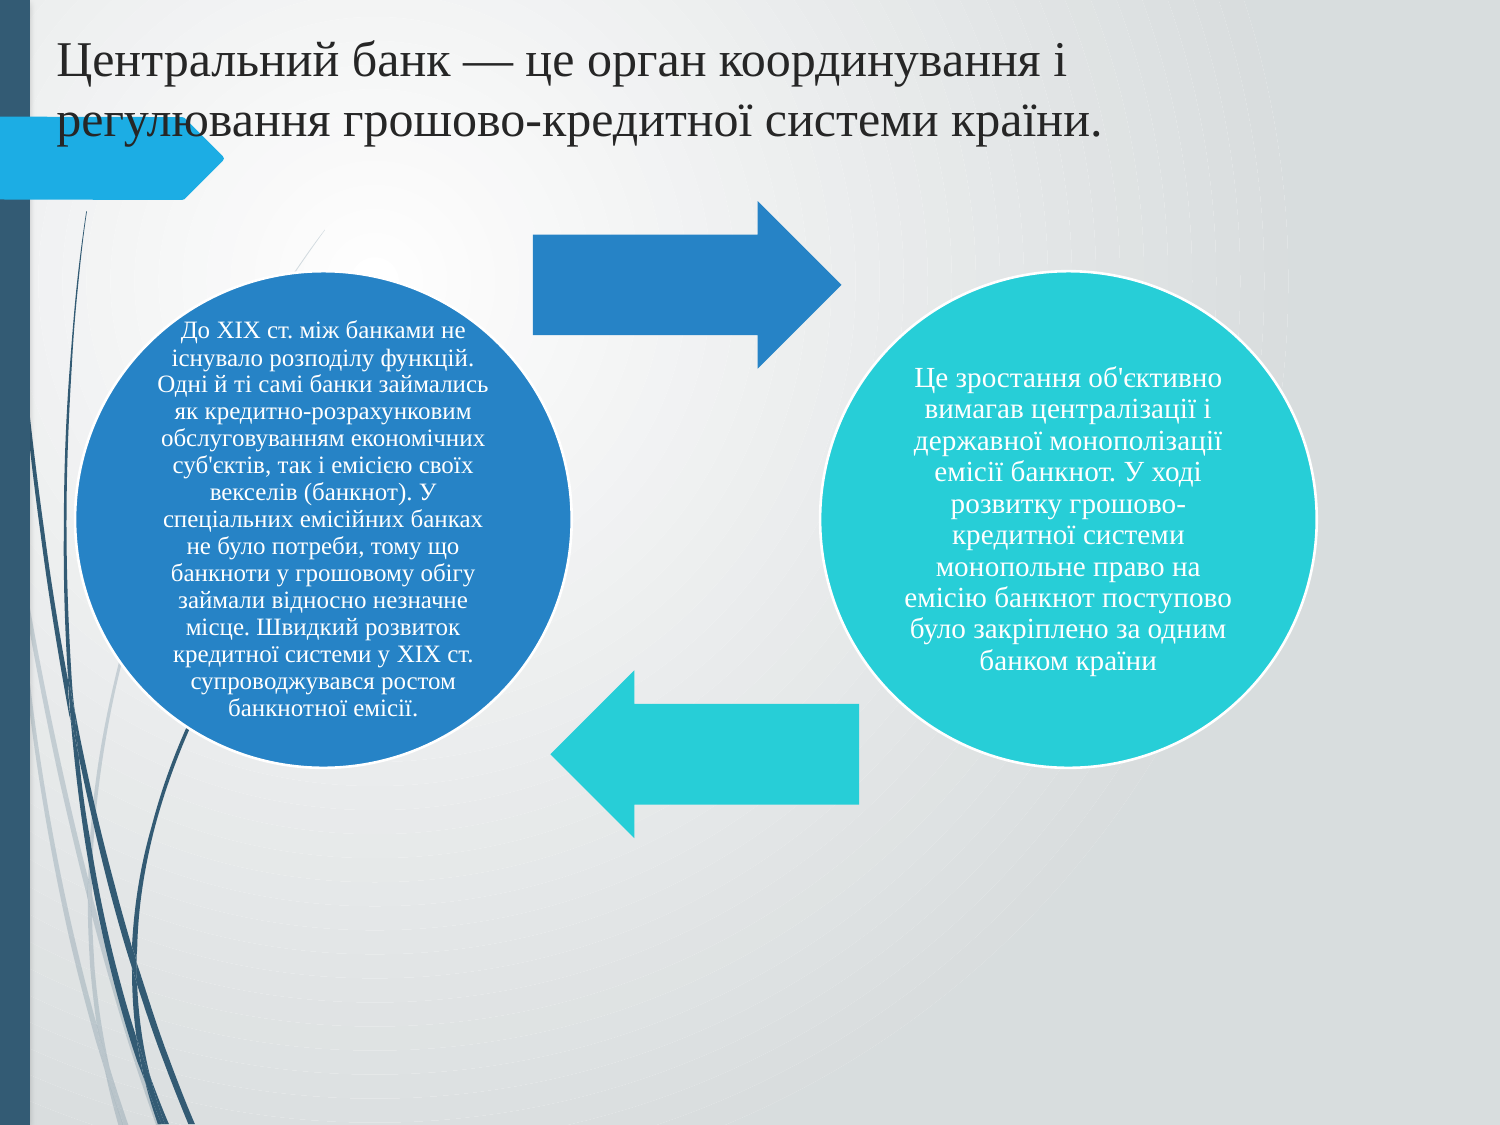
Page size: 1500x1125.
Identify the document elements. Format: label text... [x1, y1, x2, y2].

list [74, 263, 1318, 776]
title Центральний банк — це орган координування і регулювання грошово-кредитної системи країни. [41, 19, 1223, 207]
